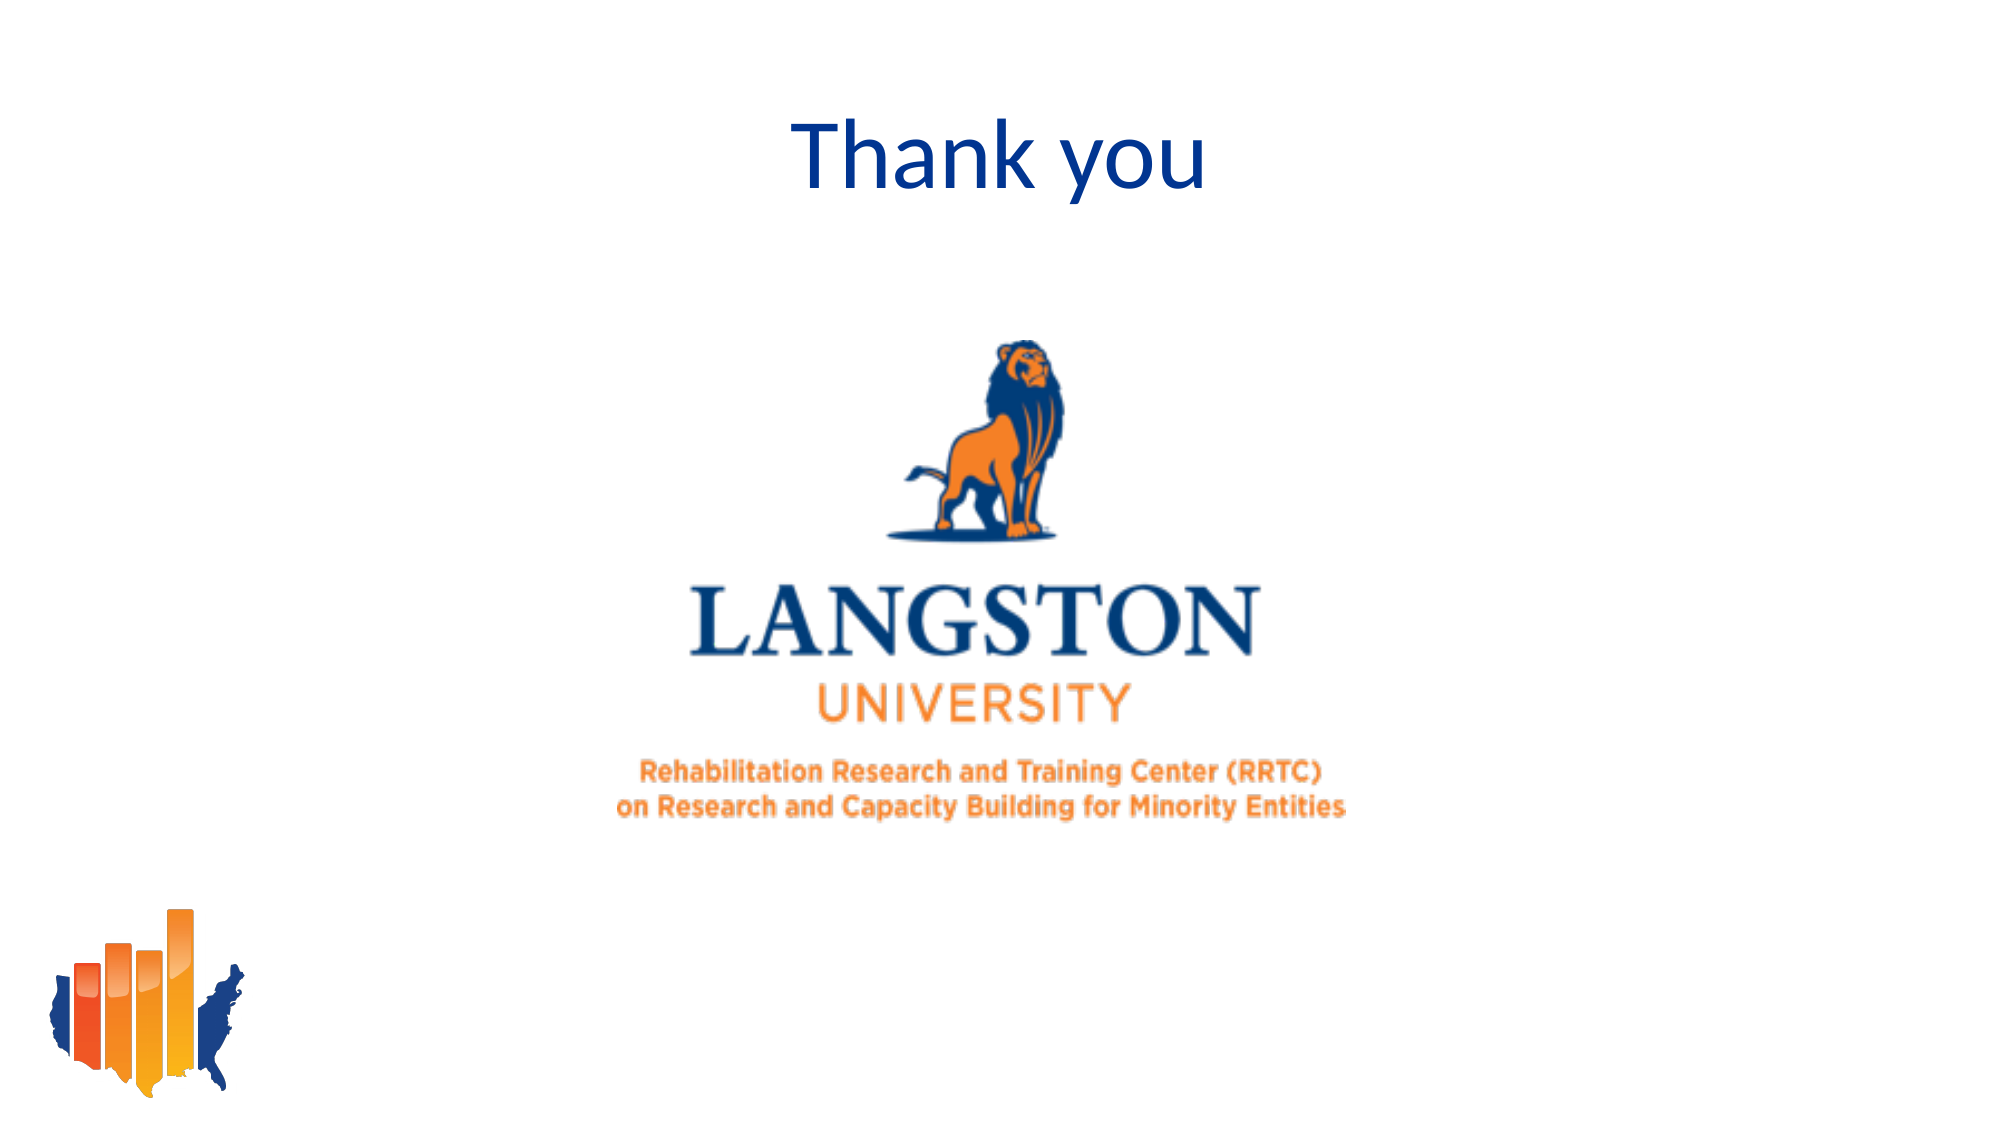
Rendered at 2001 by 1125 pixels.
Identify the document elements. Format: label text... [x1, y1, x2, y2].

picture [617, 340, 1346, 831]
picture [10, 900, 284, 1107]
text_box Thank you [351, 81, 1649, 217]
